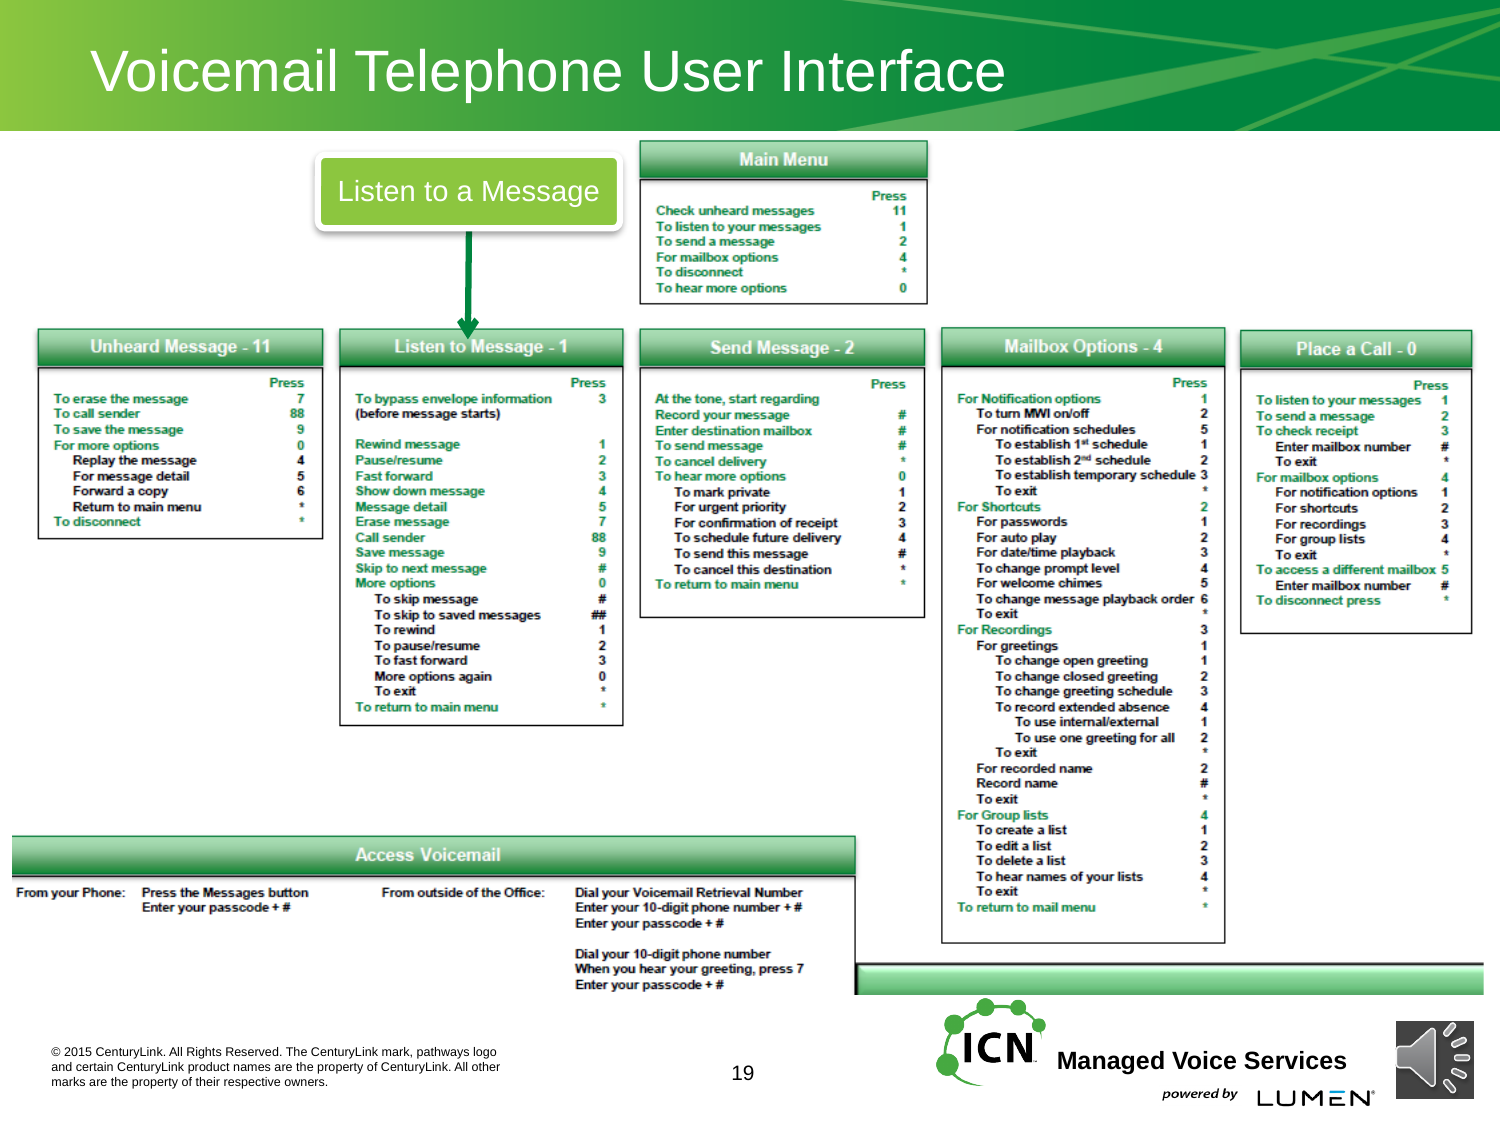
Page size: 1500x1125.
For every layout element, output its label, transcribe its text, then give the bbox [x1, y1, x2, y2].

picture [936, 998, 1046, 1086]
picture [11, 138, 1484, 995]
picture [1394, 1019, 1476, 1101]
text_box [317, 154, 621, 229]
picture [0, 0, 1500, 131]
slide_number 19 [716, 1052, 792, 1093]
title Voicemail Telephone User Interface [75, 25, 1450, 126]
picture [1159, 1085, 1242, 1118]
picture [1248, 1079, 1382, 1118]
